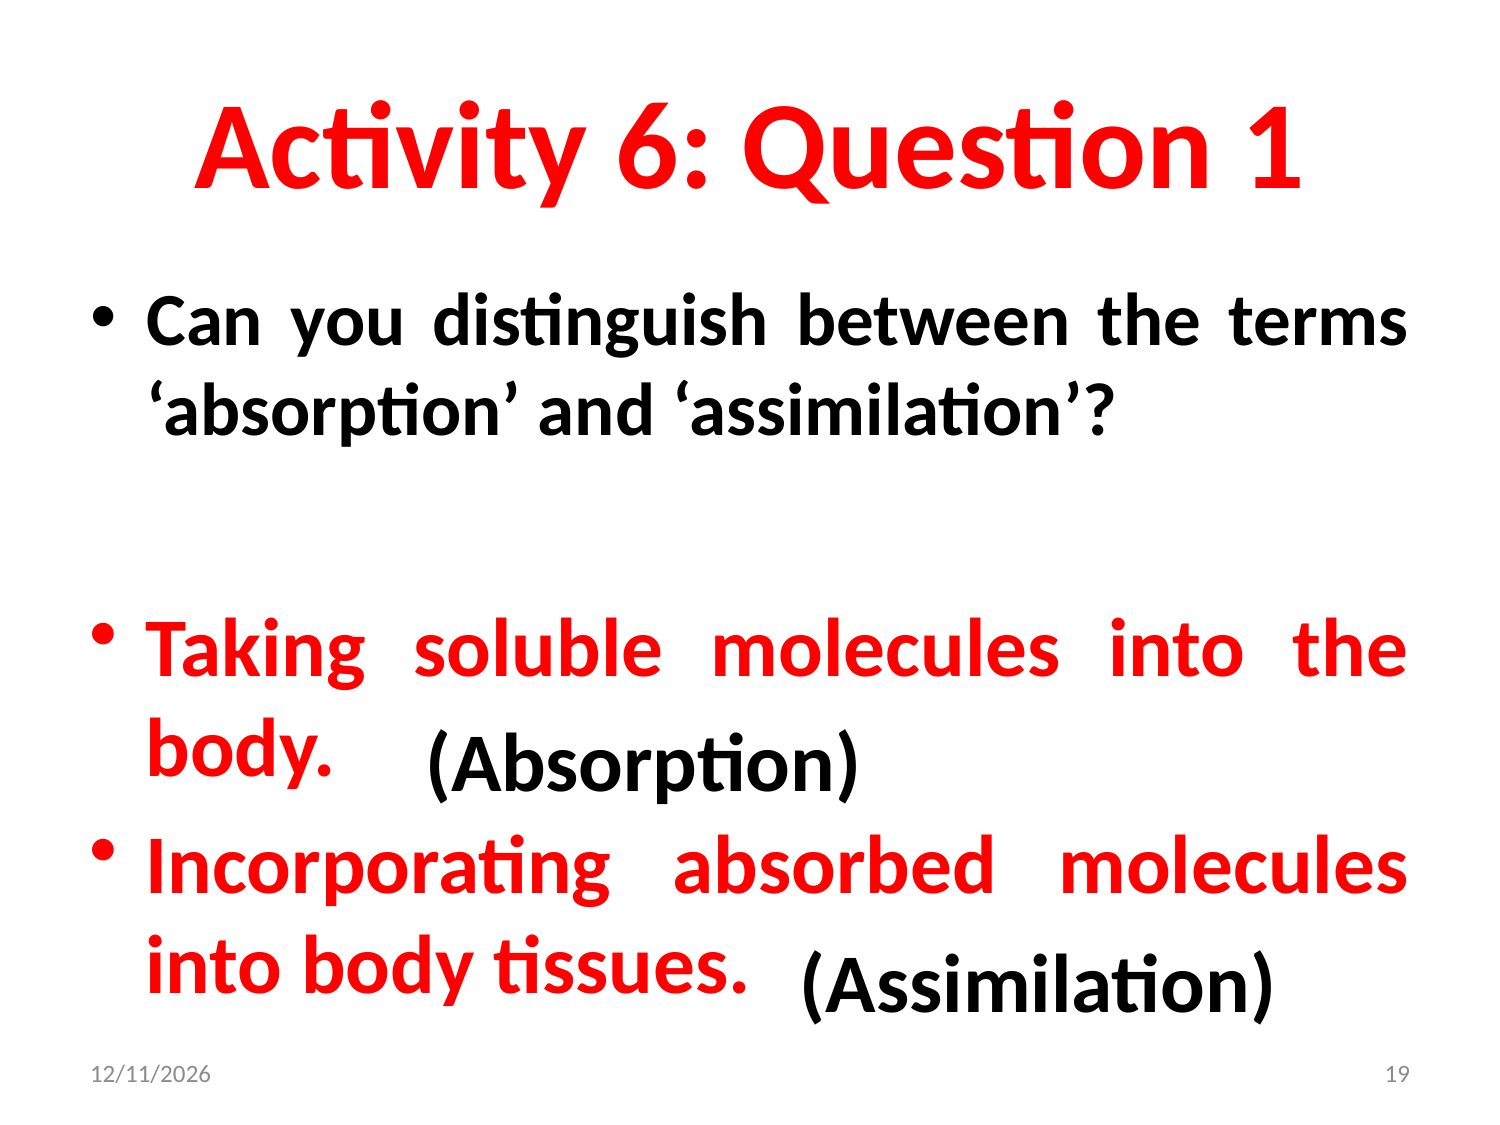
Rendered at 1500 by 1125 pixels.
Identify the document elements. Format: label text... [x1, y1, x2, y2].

text_box Taking soluble molecules into the body. Incorporating absorbed molecules into body tissues. [74, 586, 1425, 780]
text_box (Assimilation) [785, 921, 1325, 1037]
list Can you distinguish between the terms ‘absorption’ and ‘assimilation’? [75, 262, 1425, 457]
slide_number 19 [1074, 1042, 1425, 1103]
text_box (Absorption) [410, 700, 914, 816]
title Activity 6: Question 1 [75, 45, 1425, 233]
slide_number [75, 1042, 425, 1103]
